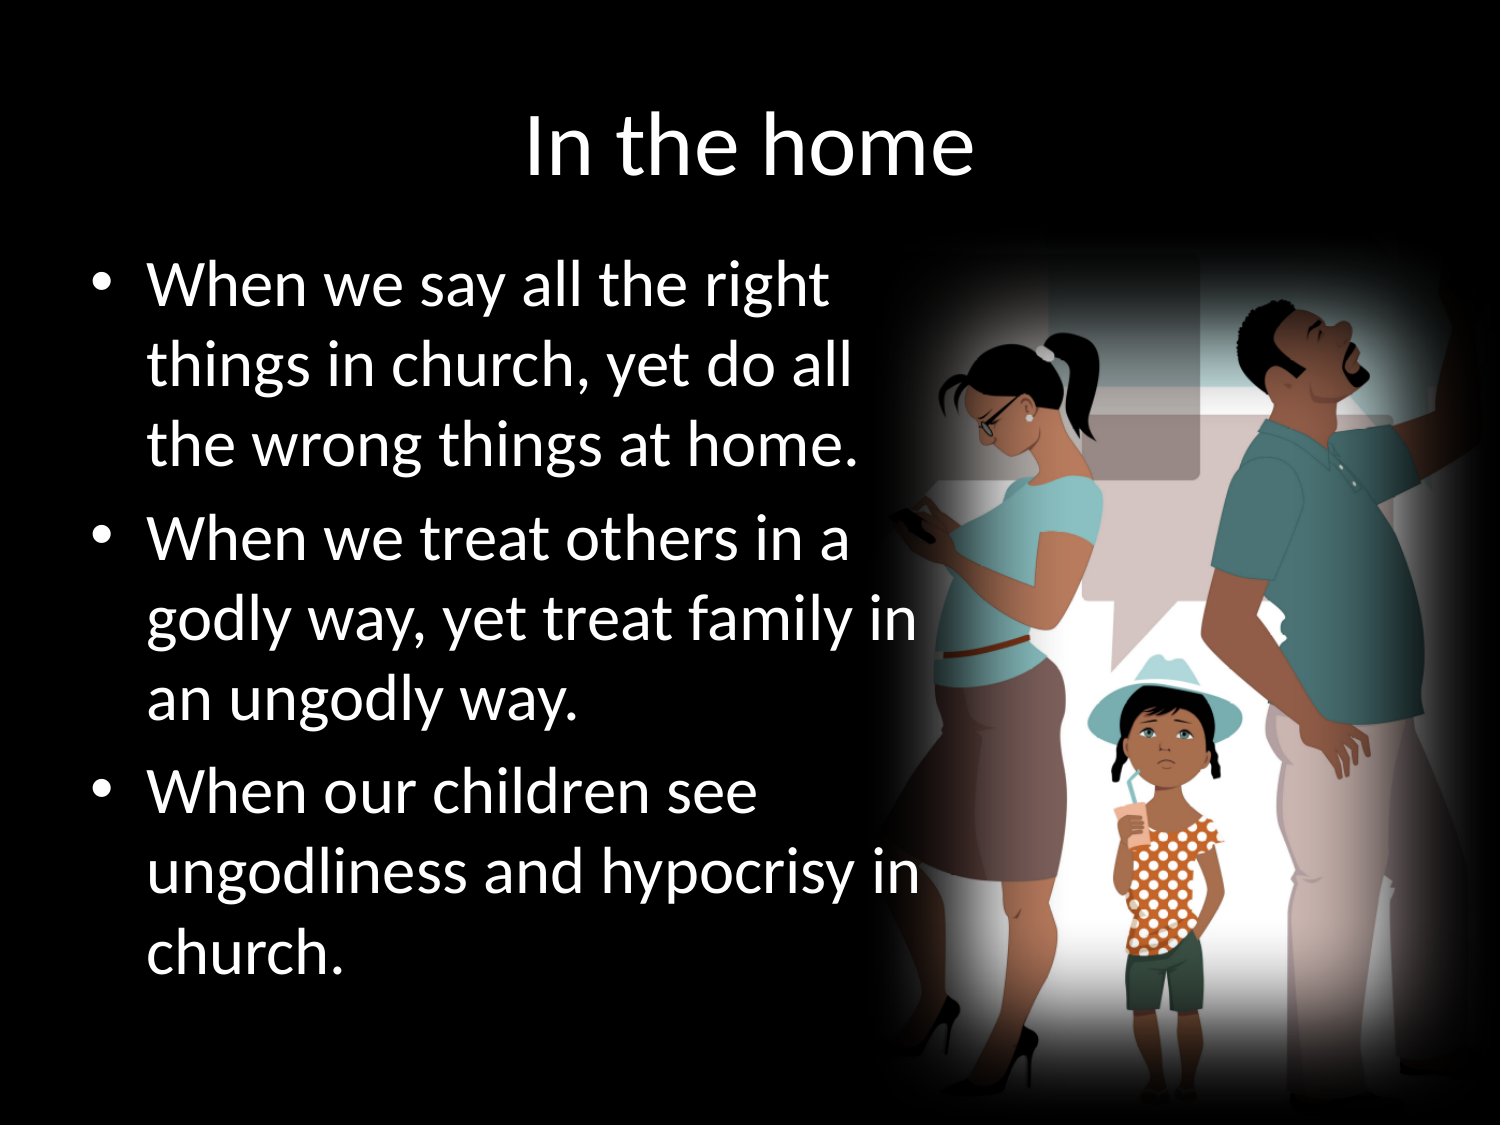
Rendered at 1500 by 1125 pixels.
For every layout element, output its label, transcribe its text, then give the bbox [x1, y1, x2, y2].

list When we say all the right things in church, yet do all the wrong things at home. When we treat others in a godly way, yet treat family in an ungodly way. When our children see ungodliness and hypocrisy in church. [75, 232, 858, 1080]
picture [863, 223, 1500, 1125]
title In the home [75, 45, 1425, 232]
